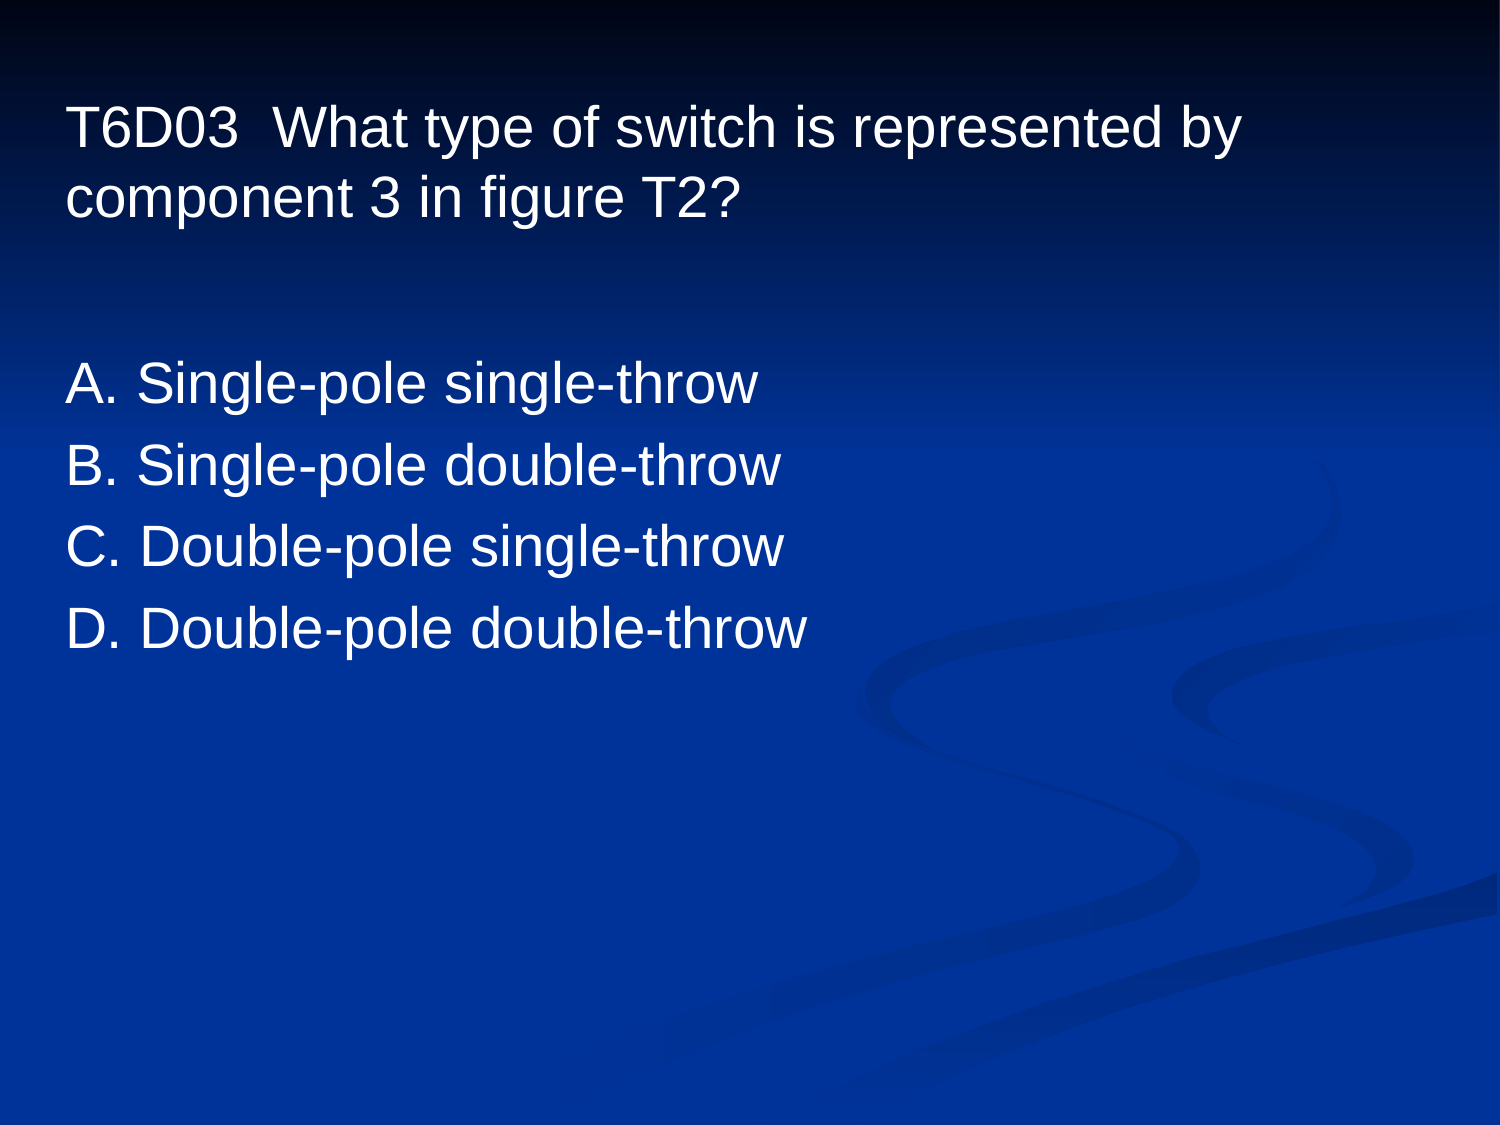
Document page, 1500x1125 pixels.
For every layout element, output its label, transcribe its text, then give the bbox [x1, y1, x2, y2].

list A. Single-pole single-throw B. Single-pole double-throw C. Double-pole single-throw D. Double-pole double-throw [49, 337, 1451, 1006]
title T6D03 What type of switch is represented by component 3 in figure T2? [49, 49, 1451, 337]
